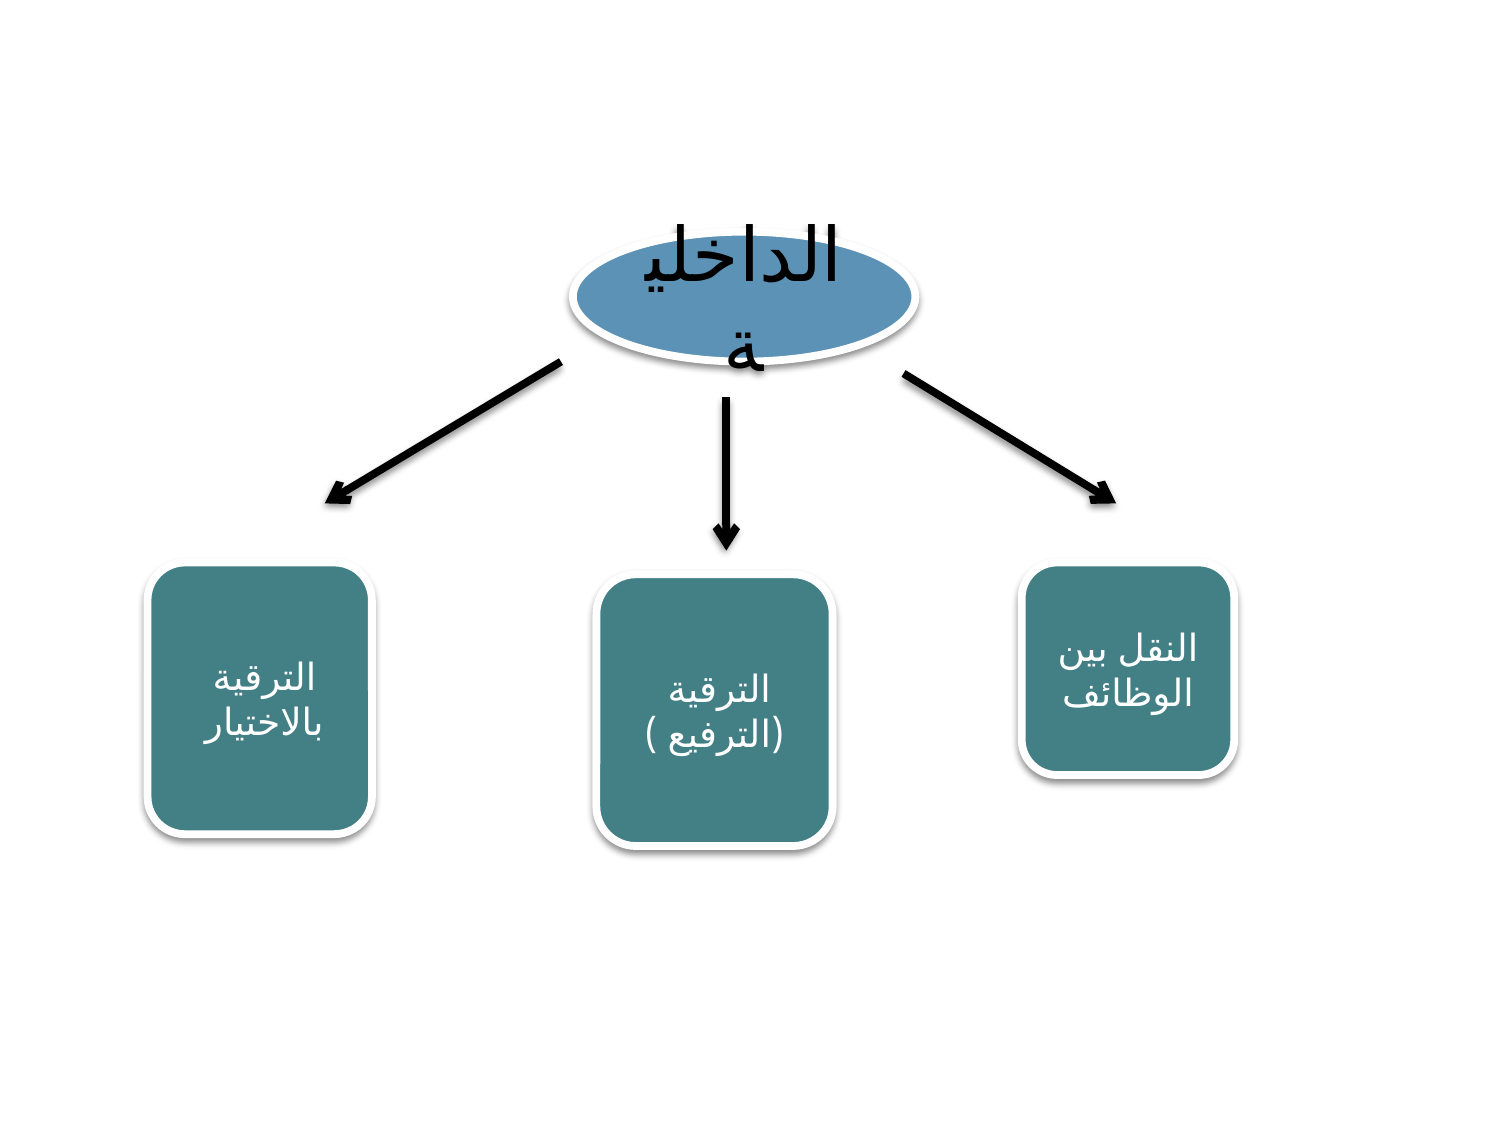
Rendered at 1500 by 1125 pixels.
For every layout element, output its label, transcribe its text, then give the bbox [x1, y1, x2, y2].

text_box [324, 361, 562, 504]
text_box الترقية (الترفيع ) [592, 570, 837, 850]
text_box الداخلية [568, 227, 920, 366]
text_box الترقية بالاختيار [143, 558, 376, 839]
text_box النقل بين الوظائف [1017, 558, 1239, 779]
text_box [903, 373, 1117, 504]
